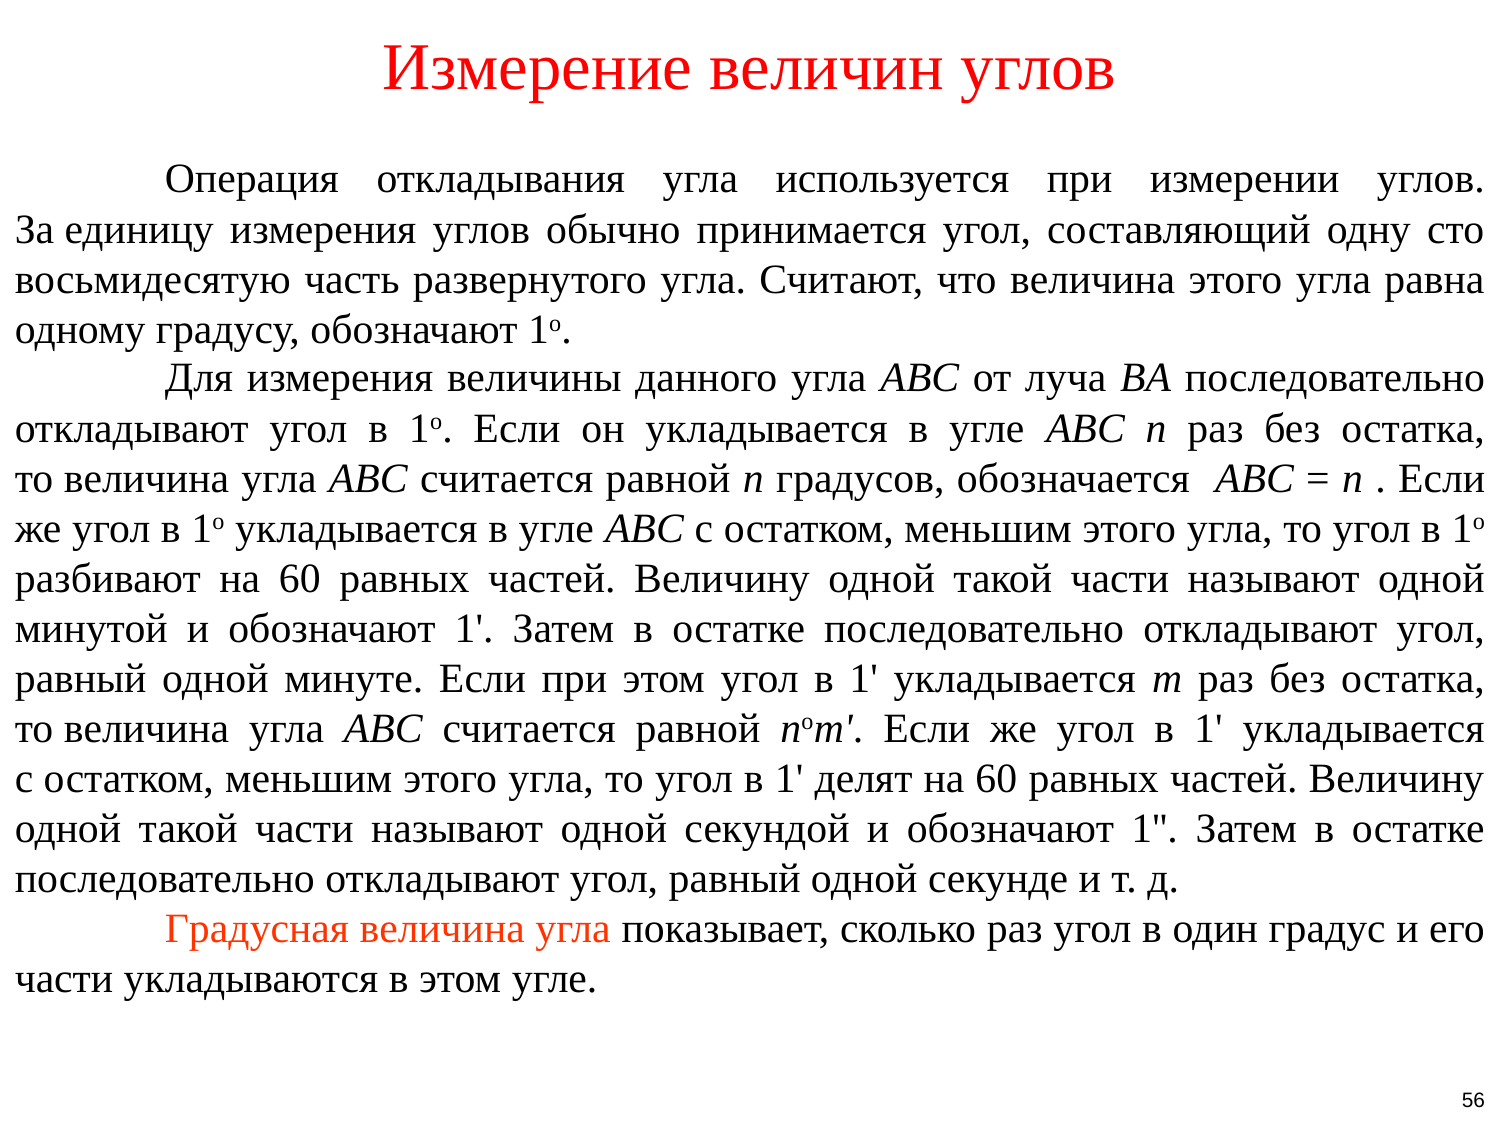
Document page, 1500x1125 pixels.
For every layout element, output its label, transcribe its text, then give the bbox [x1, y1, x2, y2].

text_box Для измерения величины данного угла АBC от луча BА последовательно откладывают угол в 1о. Если он укладывается в угле ABC n раз без остатка, то величина угла ABC считается равной n градусов, обозначается АBC = n . Если же угол в 1о укладывается в угле ABC с остатком, меньшим этого угла, то угол в 1о разбивают на 60 равных частей. Величину одной такой части называют одной минутой и обозначают 1'. За­тем в остатке последовательно откладывают угол, равный одной минуте. Если при этом угол в 1' укладывается m раз без остатка, то величина угла ABC считается равной nоm'. Если же угол в 1' укладывается с остатком, меньшим этого угла, то угол в 1' делят на 60 равных частей. Величину одной такой части называют одной секундой и обозначают 1''. Затем в остатке последовательно откладывают угол, равный одной секунде и т. д. Градусная величина угла показывает, сколько раз угол в один градус и его части укладываются в этом угле. [0, 338, 1500, 1009]
text_box Операция откладывания угла используется при измерении углов. За единицу измерения углов обычно принимается угол, составляющий одну сто восьмидесятую часть развернутого угла. Считают, что величина этого угла равна одному градусу, обозначают 1о. [0, 139, 1500, 338]
title Измерение величин углов [112, 24, 1388, 100]
text_box 56 [1417, 1079, 1500, 1125]
